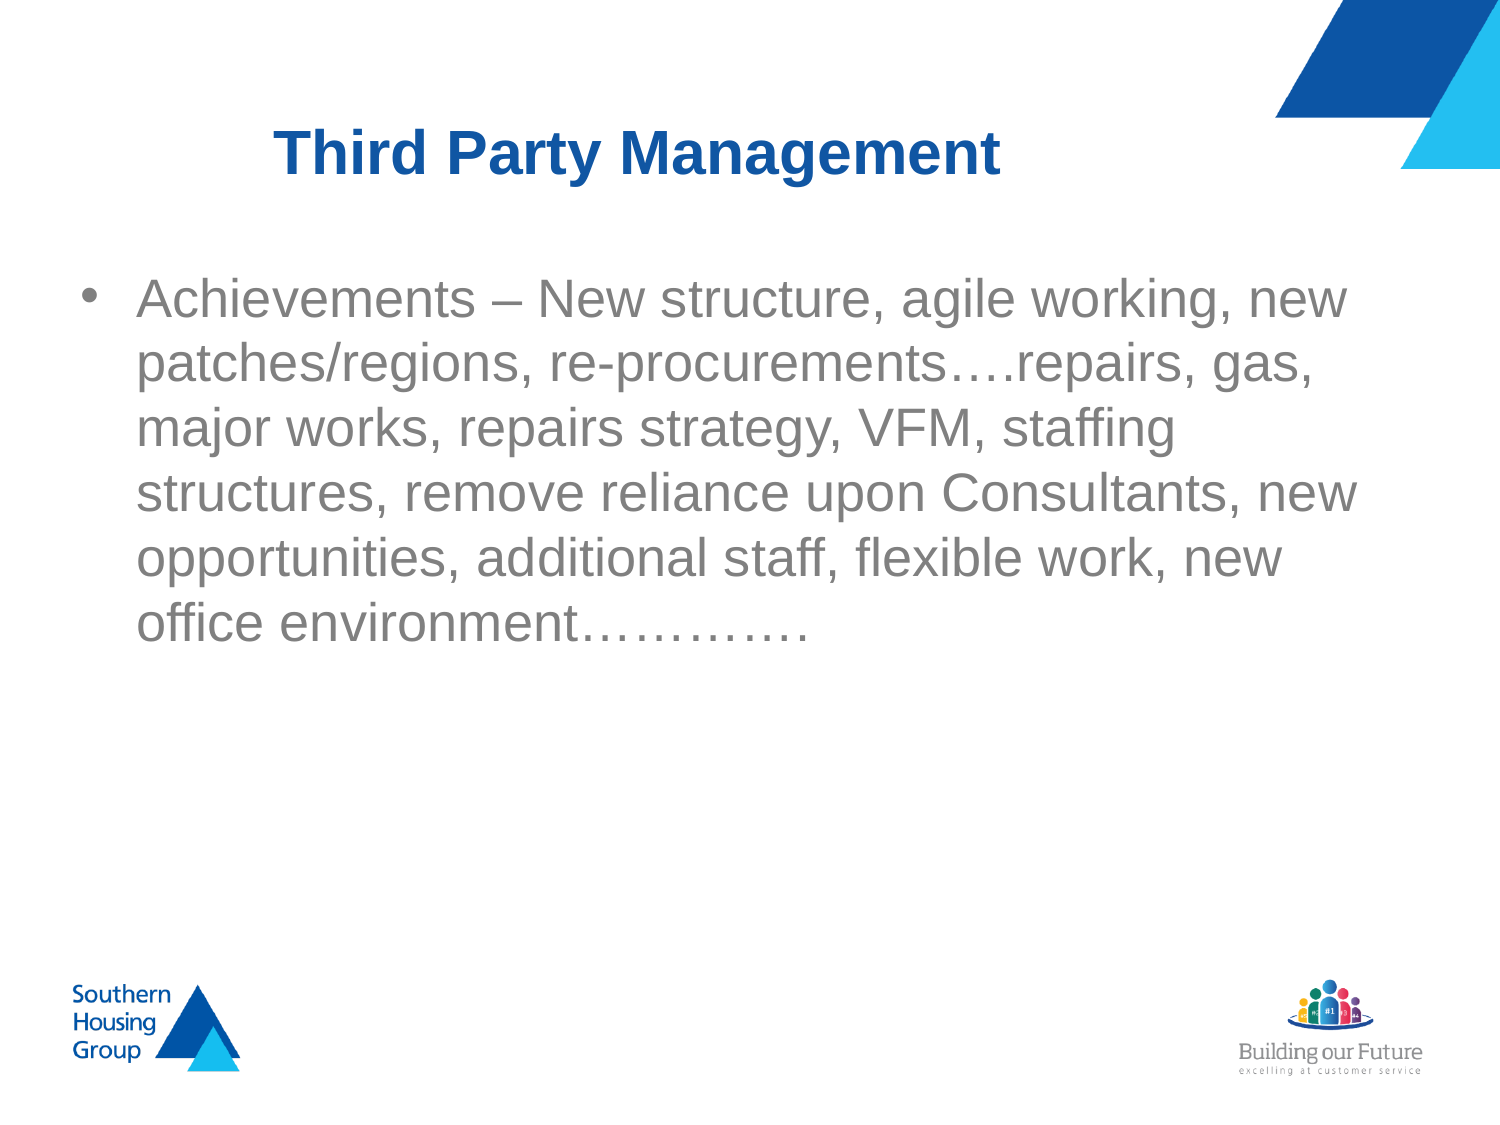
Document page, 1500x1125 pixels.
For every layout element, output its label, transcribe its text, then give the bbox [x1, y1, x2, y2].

list Achievements – New structure, agile working, new patches/regions, re-procurements….repairs, gas, major works, repairs strategy, VFM, staffing structures, remove reliance upon Consultants, new opportunities, additional staff, flexible work, new office environment…………. [64, 255, 1415, 887]
title Third Party Management [64, 66, 1211, 233]
picture [64, 976, 248, 1078]
picture [1275, 0, 1500, 169]
picture [1202, 942, 1459, 1111]
